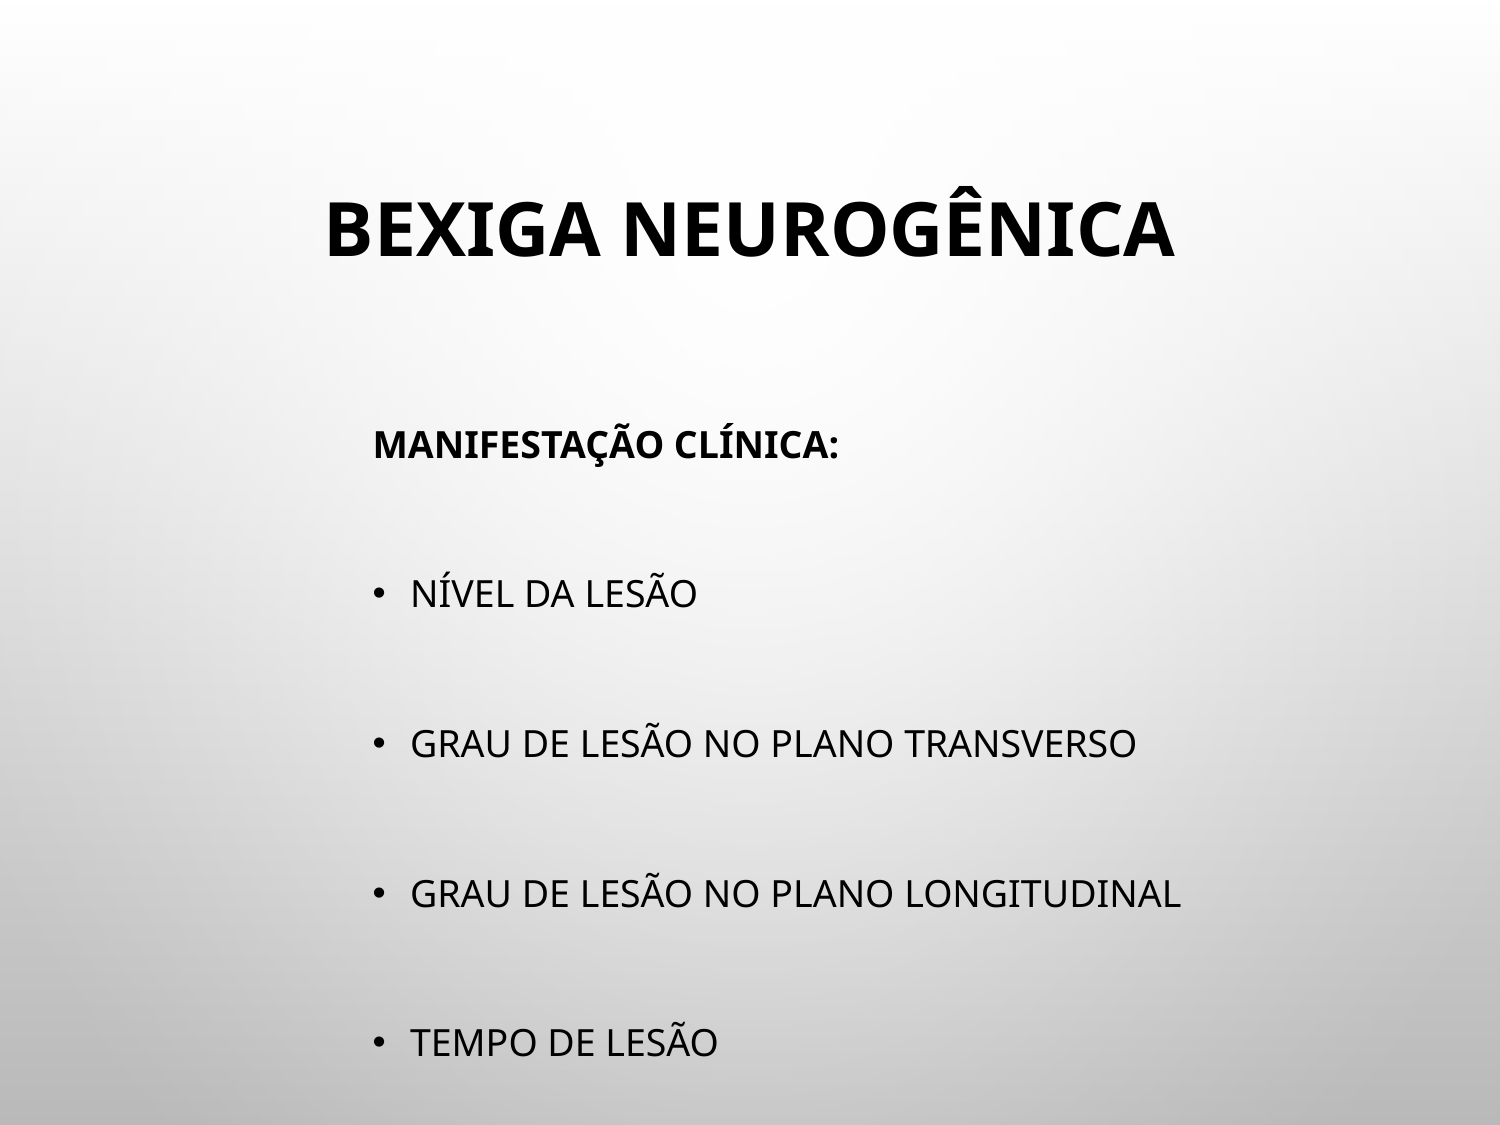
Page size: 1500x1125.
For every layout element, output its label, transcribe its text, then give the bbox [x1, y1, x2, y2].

picture [0, 0, 1500, 1125]
title BEXIGA NEUROGÊNICA [112, 101, 1388, 364]
list MANIFESTAÇÃO CLÍNICA: Nível da lesão Grau de lesão no plano transverso Grau de lesão no plano longitudinal Tempo de lesão [357, 404, 1500, 940]
